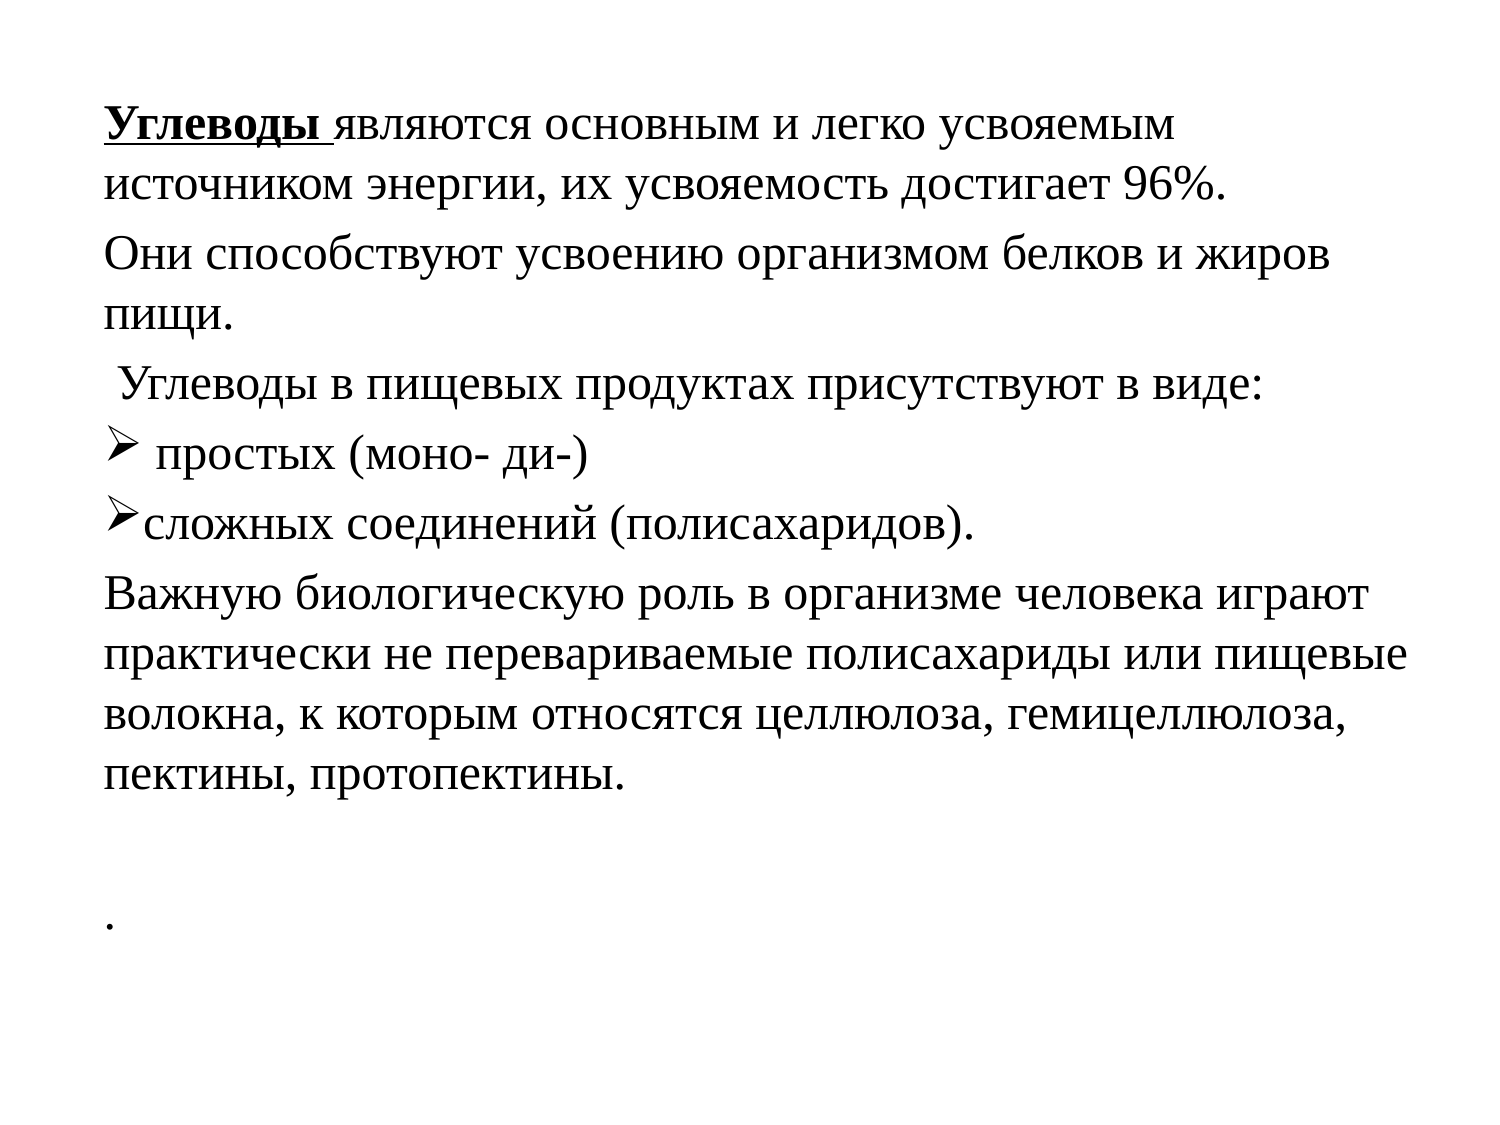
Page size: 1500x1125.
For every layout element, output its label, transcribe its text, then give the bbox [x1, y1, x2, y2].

list Углеводы являются основным и легко усвояемым источником энергии, их усвояемость достигает 96%. Они способствуют усвоению организмом белков и жиров пищи. Углеводы в пищевых продуктах присутствуют в виде: простых (моно- ди-) сложных соединений (полисахаридов). Важную биологическую роль в организме человека играют практически не перевариваемые полисахариды или пищевые волокна, к которым относятся целлюлоза, гемицеллюлоза, пектины, протопектины. . [88, 82, 1439, 892]
